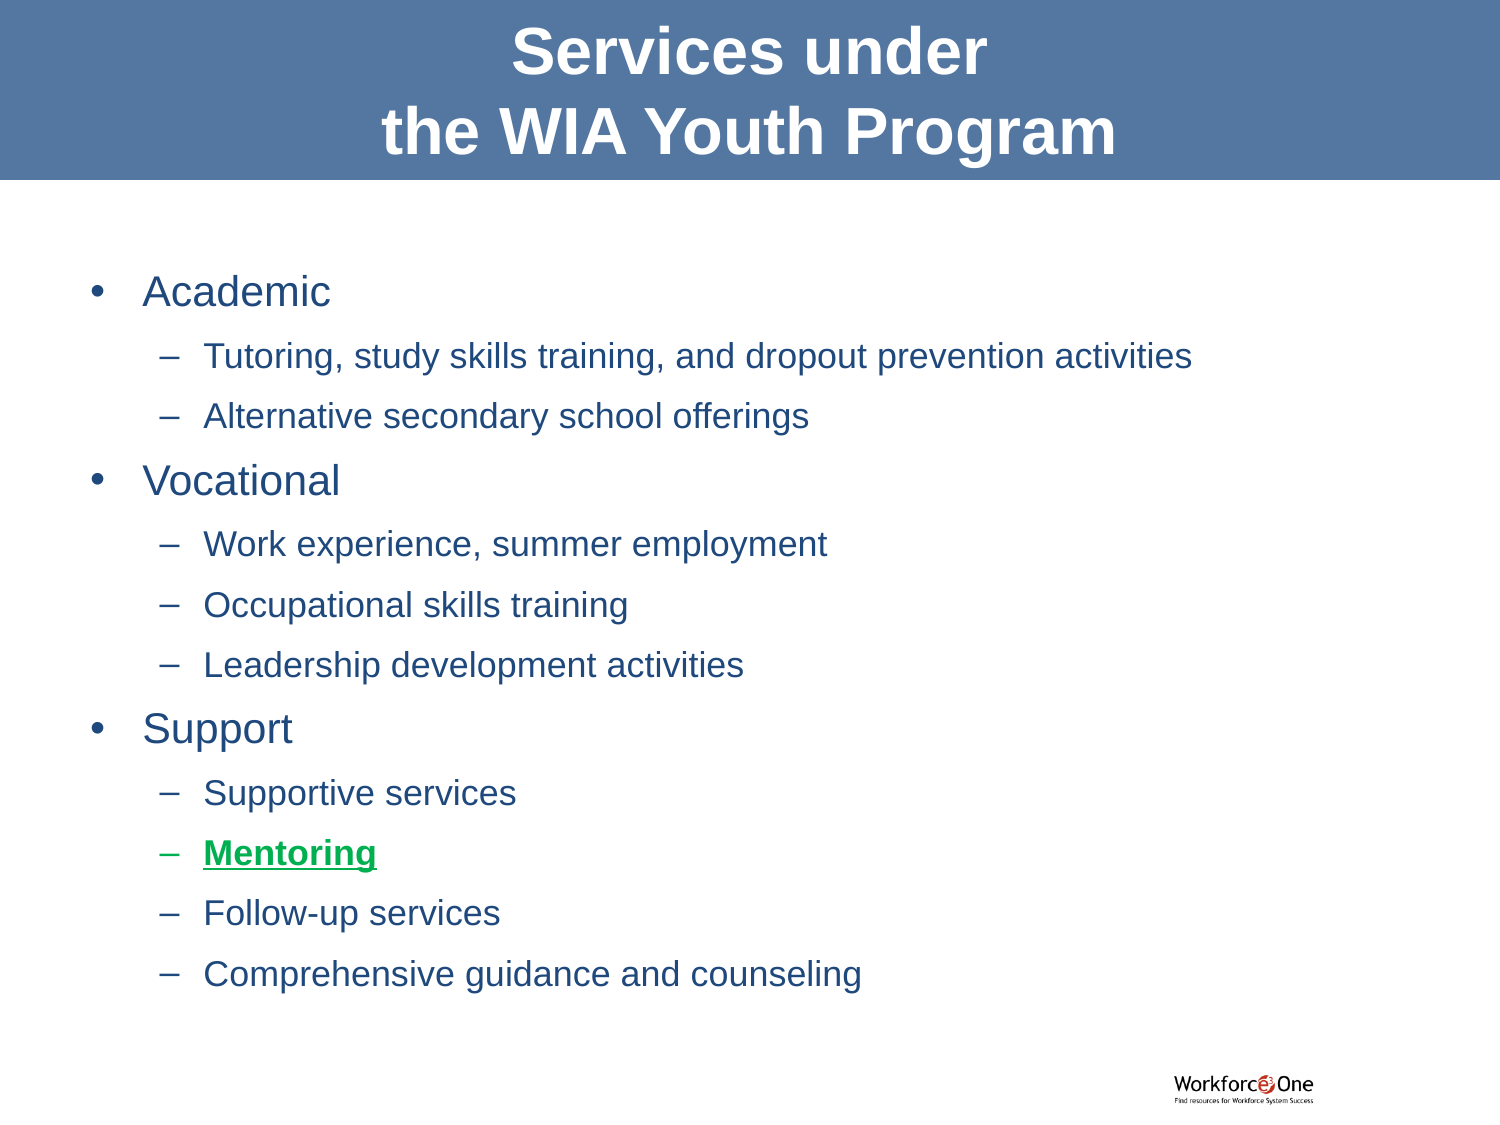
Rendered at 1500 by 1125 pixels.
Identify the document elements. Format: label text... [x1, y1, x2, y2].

title Services under the WIA Youth Program [0, 0, 1500, 175]
picture [1162, 1049, 1325, 1125]
list Academic Tutoring, study skills training, and dropout prevention activities Alternative secondary school offerings Vocational Work experience, summer employment Occupational skills training Leadership development activities Support Supportive services Mentoring Follow-up services Comprehensive guidance and counseling [75, 262, 1450, 1005]
